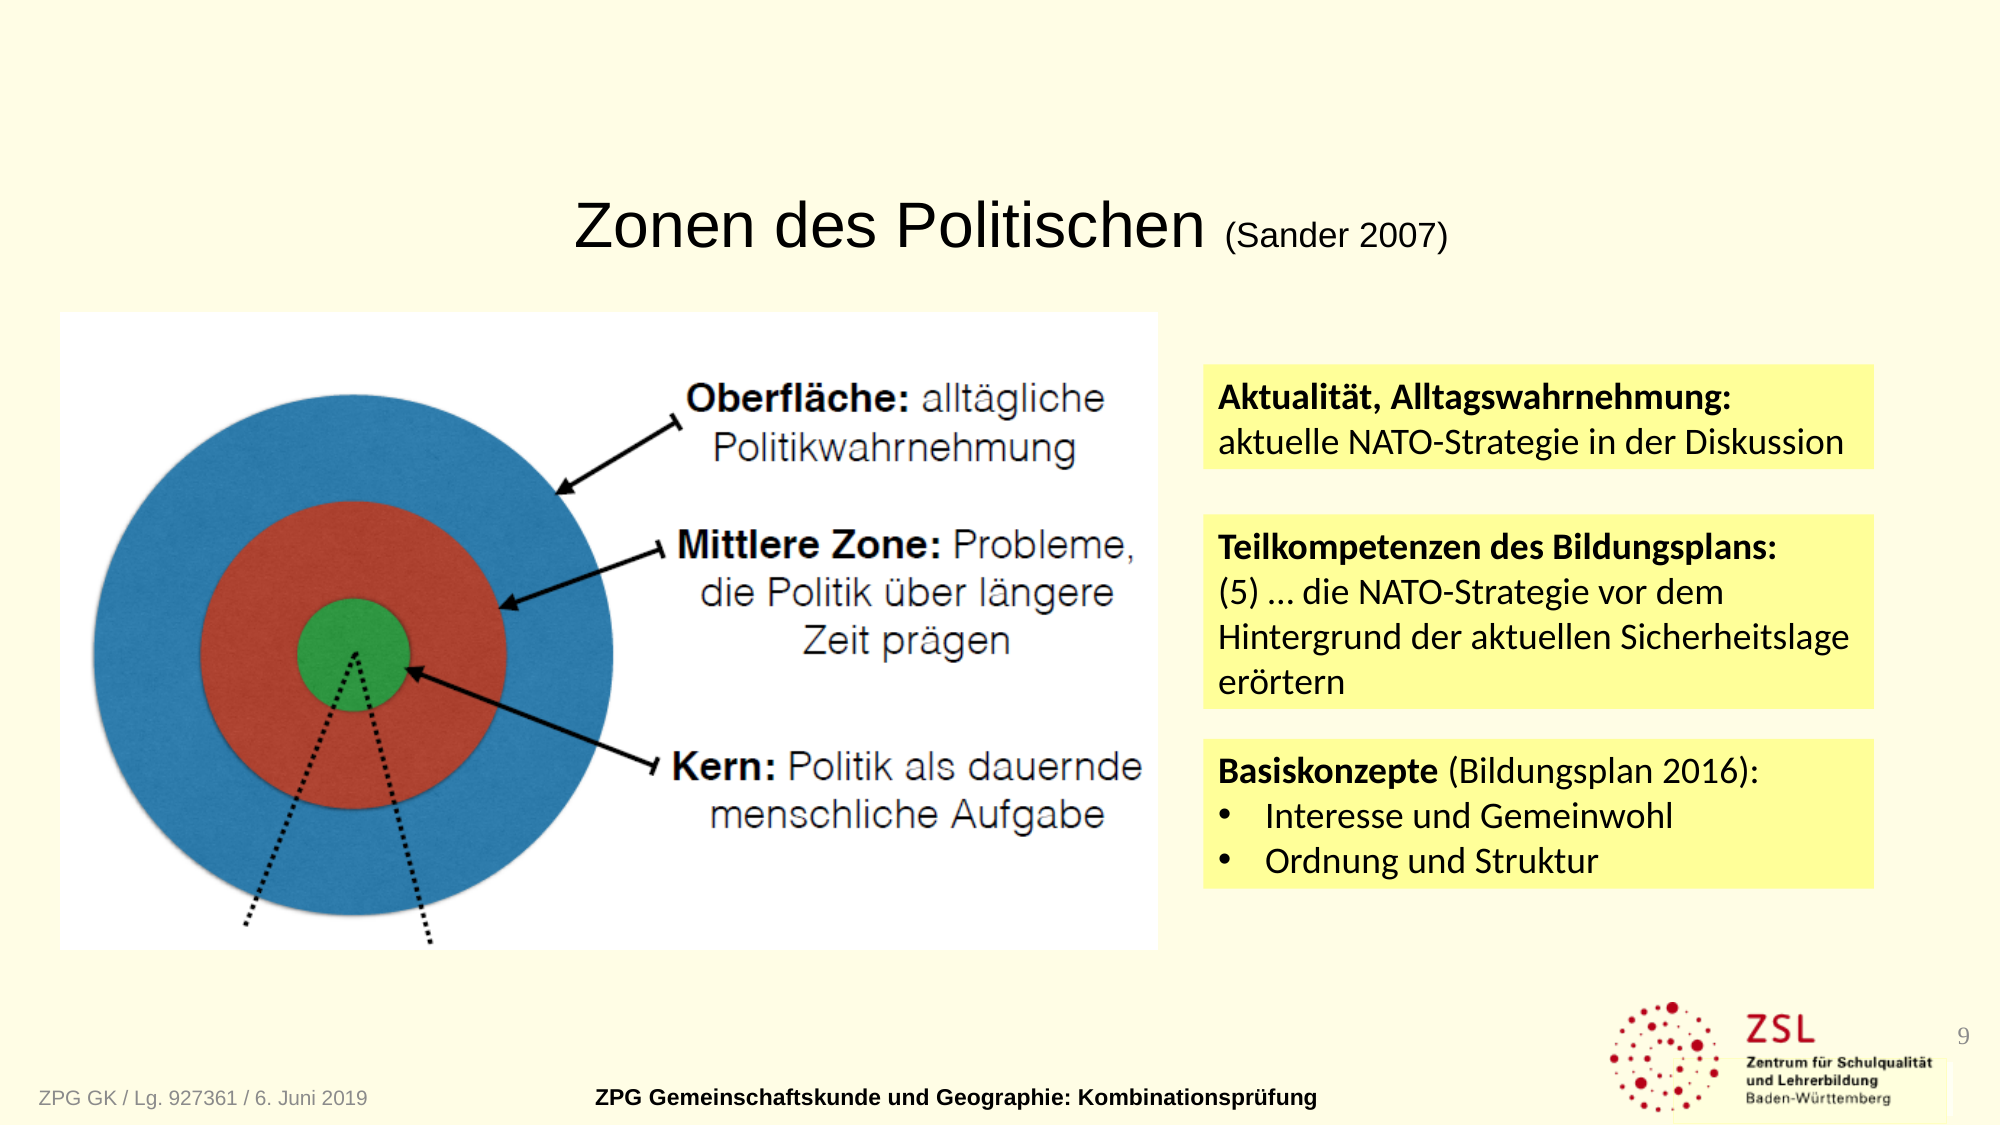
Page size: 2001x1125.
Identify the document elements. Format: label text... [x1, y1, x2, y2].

text_box ZPG GK / Lg. 927361 / 6. Juni 2019 [23, 1066, 843, 1125]
picture [60, 312, 1159, 950]
text_box Zonen des Politischen (Sander 2007) [149, 175, 1875, 268]
text_box Aktualität, Alltagswahrnehmung: aktuelle NATO-Strategie in der Diskussion [1203, 364, 1874, 470]
text_box Basiskonzepte (Bildungsplan 2016): Interesse und Gemeinwohl Ordnung und Struktur [1203, 738, 1874, 889]
picture [1609, 1002, 1935, 1114]
text_box Teilkompetenzen des Bildungsplans: (5) … die NATO-Strategie vor dem Hintergrund der aktuellen Sicherheitslage erörtern [1203, 514, 1874, 709]
slide_number 9 [1899, 1004, 1986, 1065]
picture [1947, 1065, 1953, 1116]
